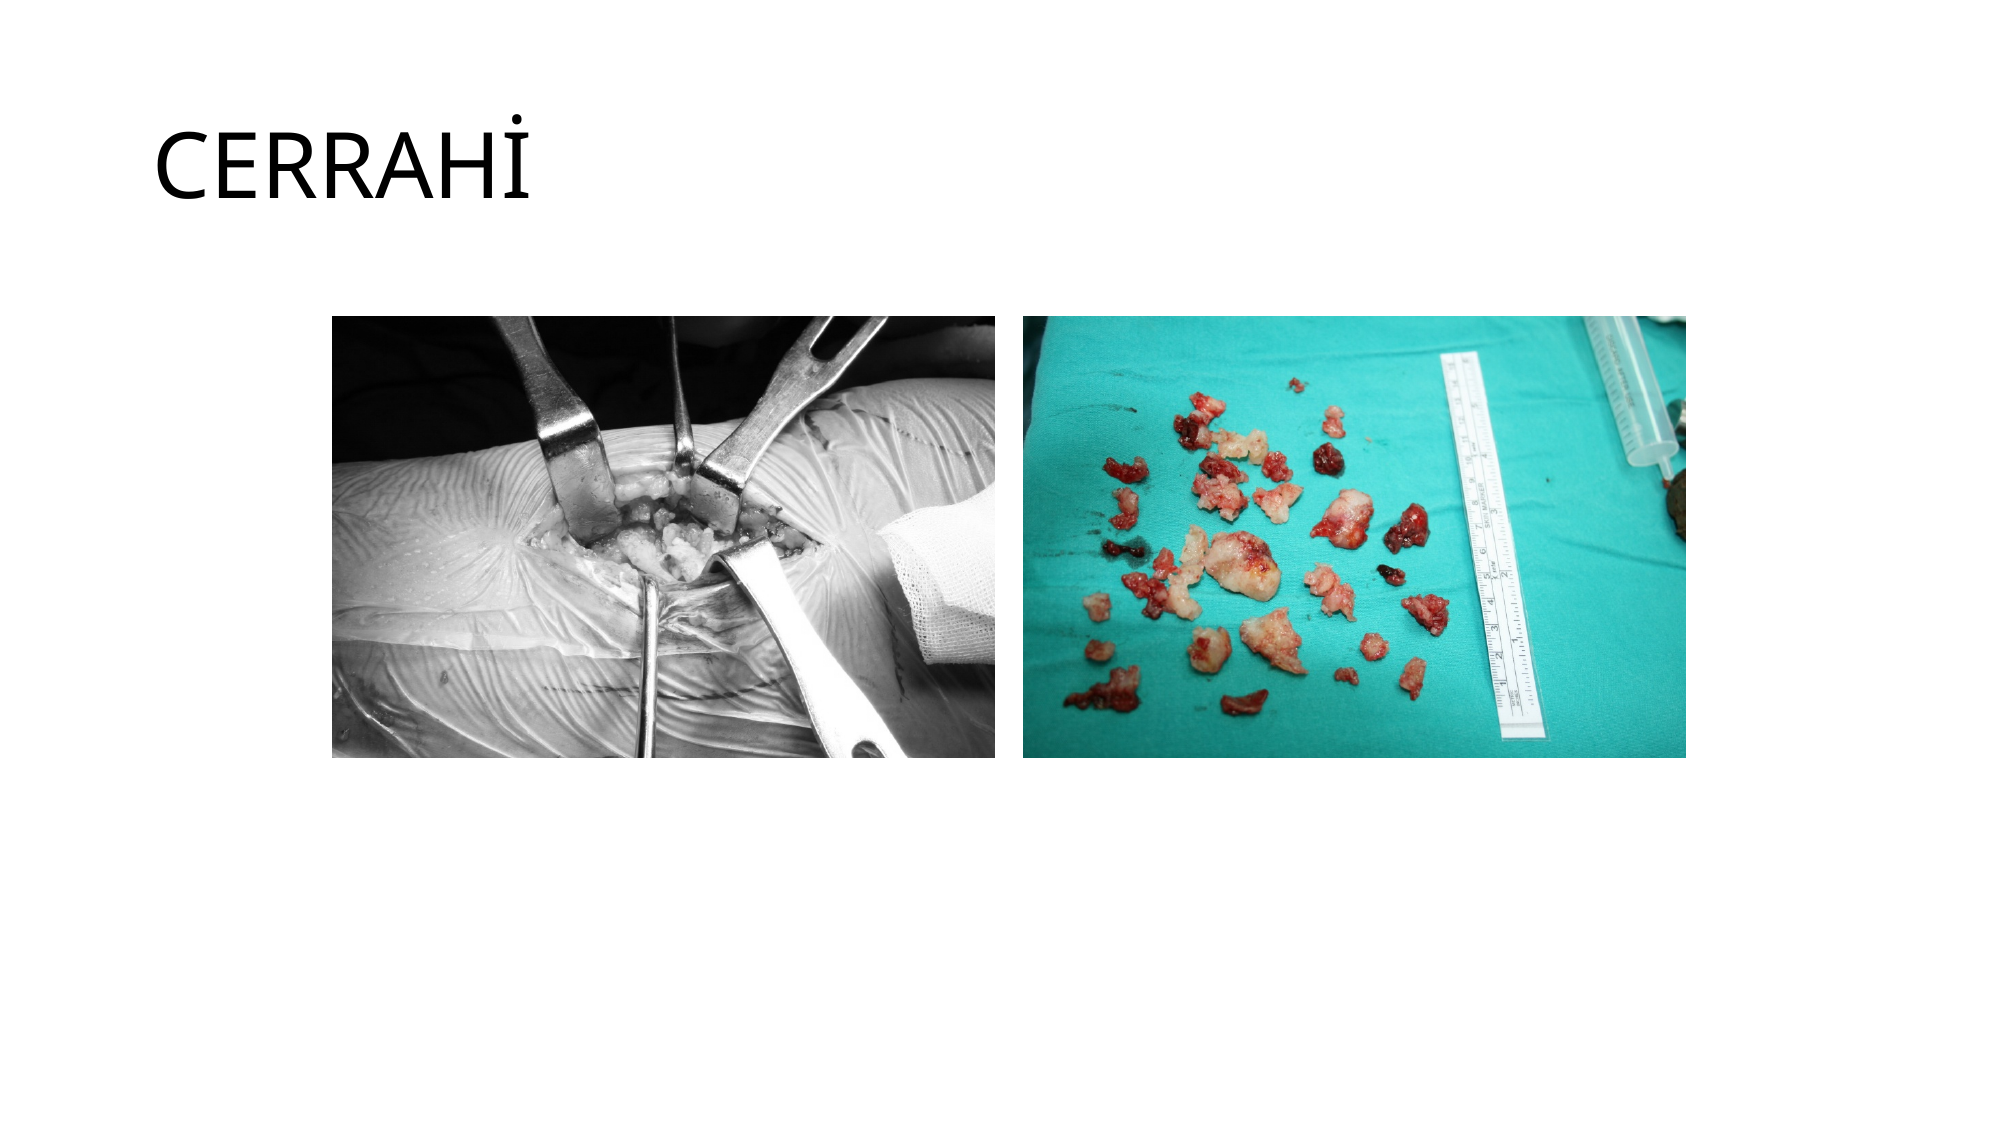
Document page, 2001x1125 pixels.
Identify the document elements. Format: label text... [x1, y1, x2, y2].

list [1023, 316, 1686, 758]
title CERRAHİ [137, 59, 1863, 278]
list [331, 316, 995, 758]
